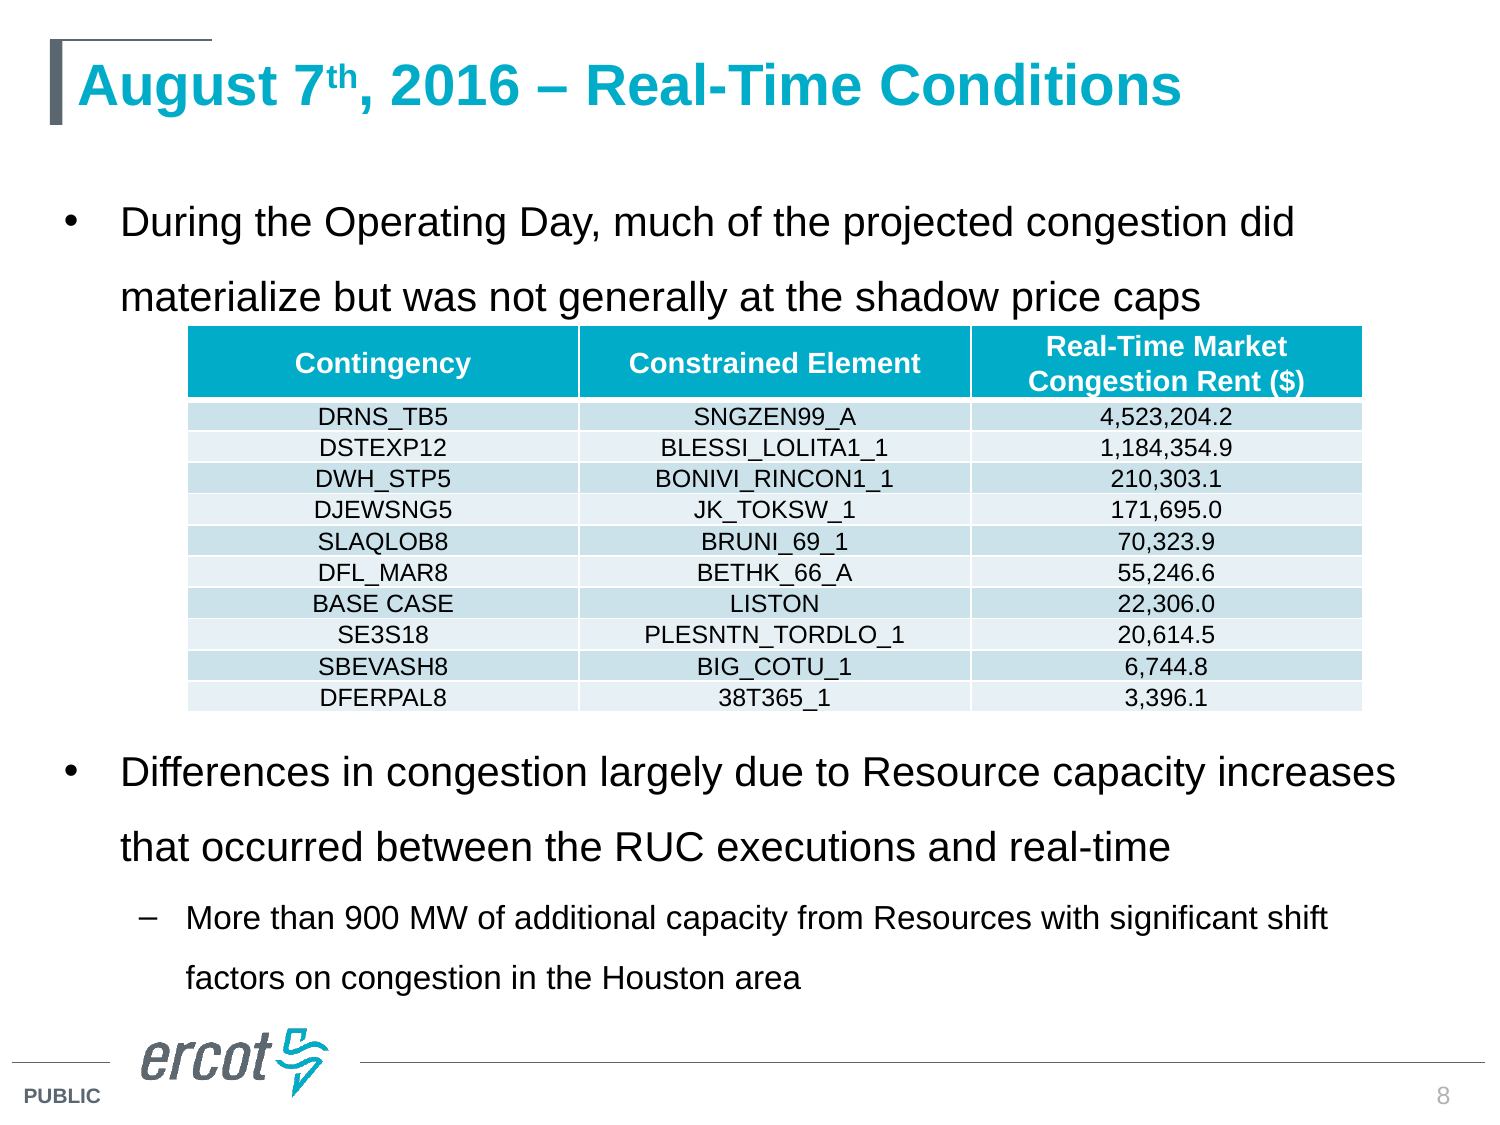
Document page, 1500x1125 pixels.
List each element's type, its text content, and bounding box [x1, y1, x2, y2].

slide_number 8 [1400, 1076, 1488, 1113]
table_cell DSTEXP12 [188, 432, 578, 461]
table_cell BONIVI_RINCON1_1 [580, 463, 970, 493]
table_cell 4,523,204.2 [972, 403, 1362, 430]
table_cell 6,744.8 [972, 651, 1362, 680]
table_cell DRNS_TB5 [188, 403, 578, 430]
table_cell DFL_MAR8 [188, 557, 578, 586]
table_cell SLAQLOB8 [188, 526, 578, 555]
table_cell BASE CASE [188, 588, 578, 618]
picture [137, 1024, 332, 1100]
table_cell 22,306.0 [972, 588, 1362, 618]
list During the Operating Day, much of the projected congestion did materialize but was not generally at the shadow price caps Differences in congestion largely due to Resource capacity increases that occurred between the RUC executions and real-time More than 900 MW of additional capacity from Resources with significant shift factors on congestion in the Houston area [48, 162, 1449, 1013]
table_cell 38T365_1 [580, 682, 970, 711]
table_cell BRUNI_69_1 [580, 526, 970, 555]
table_cell DJEWSNG5 [188, 494, 578, 524]
table_cell BIG_COTU_1 [580, 651, 970, 680]
table_cell 210,303.1 [972, 463, 1362, 493]
table_cell BETHK_66_A [580, 557, 970, 586]
table_cell BLESSI_LOLITA1_1 [580, 432, 970, 461]
table_cell JK_TOKSW_1 [580, 494, 970, 524]
table_cell 20,614.5 [972, 619, 1362, 649]
table_cell SBEVASH8 [188, 651, 578, 680]
table_cell 171,695.0 [972, 494, 1362, 524]
table_cell LISTON [580, 588, 970, 618]
table_cell SE3S18 [188, 619, 578, 649]
table_cell 1,184,354.9 [972, 432, 1362, 461]
table_header Contingency [188, 326, 578, 397]
title August 7th, 2016 – Real-Time Conditions [62, 39, 1450, 125]
table_cell 55,246.6 [972, 557, 1362, 586]
table_cell PLESNTN_TORDLO_1 [580, 619, 970, 649]
table_header Constrained Element [580, 326, 970, 397]
table_cell DWH_STP5 [188, 463, 578, 493]
table_cell SNGZEN99_A [580, 403, 970, 430]
table_header Real-Time Market Congestion Rent ($) [972, 326, 1362, 397]
table_cell DFERPAL8 [188, 682, 578, 711]
table_cell 70,323.9 [972, 526, 1362, 555]
table_cell 3,396.1 [972, 682, 1362, 711]
